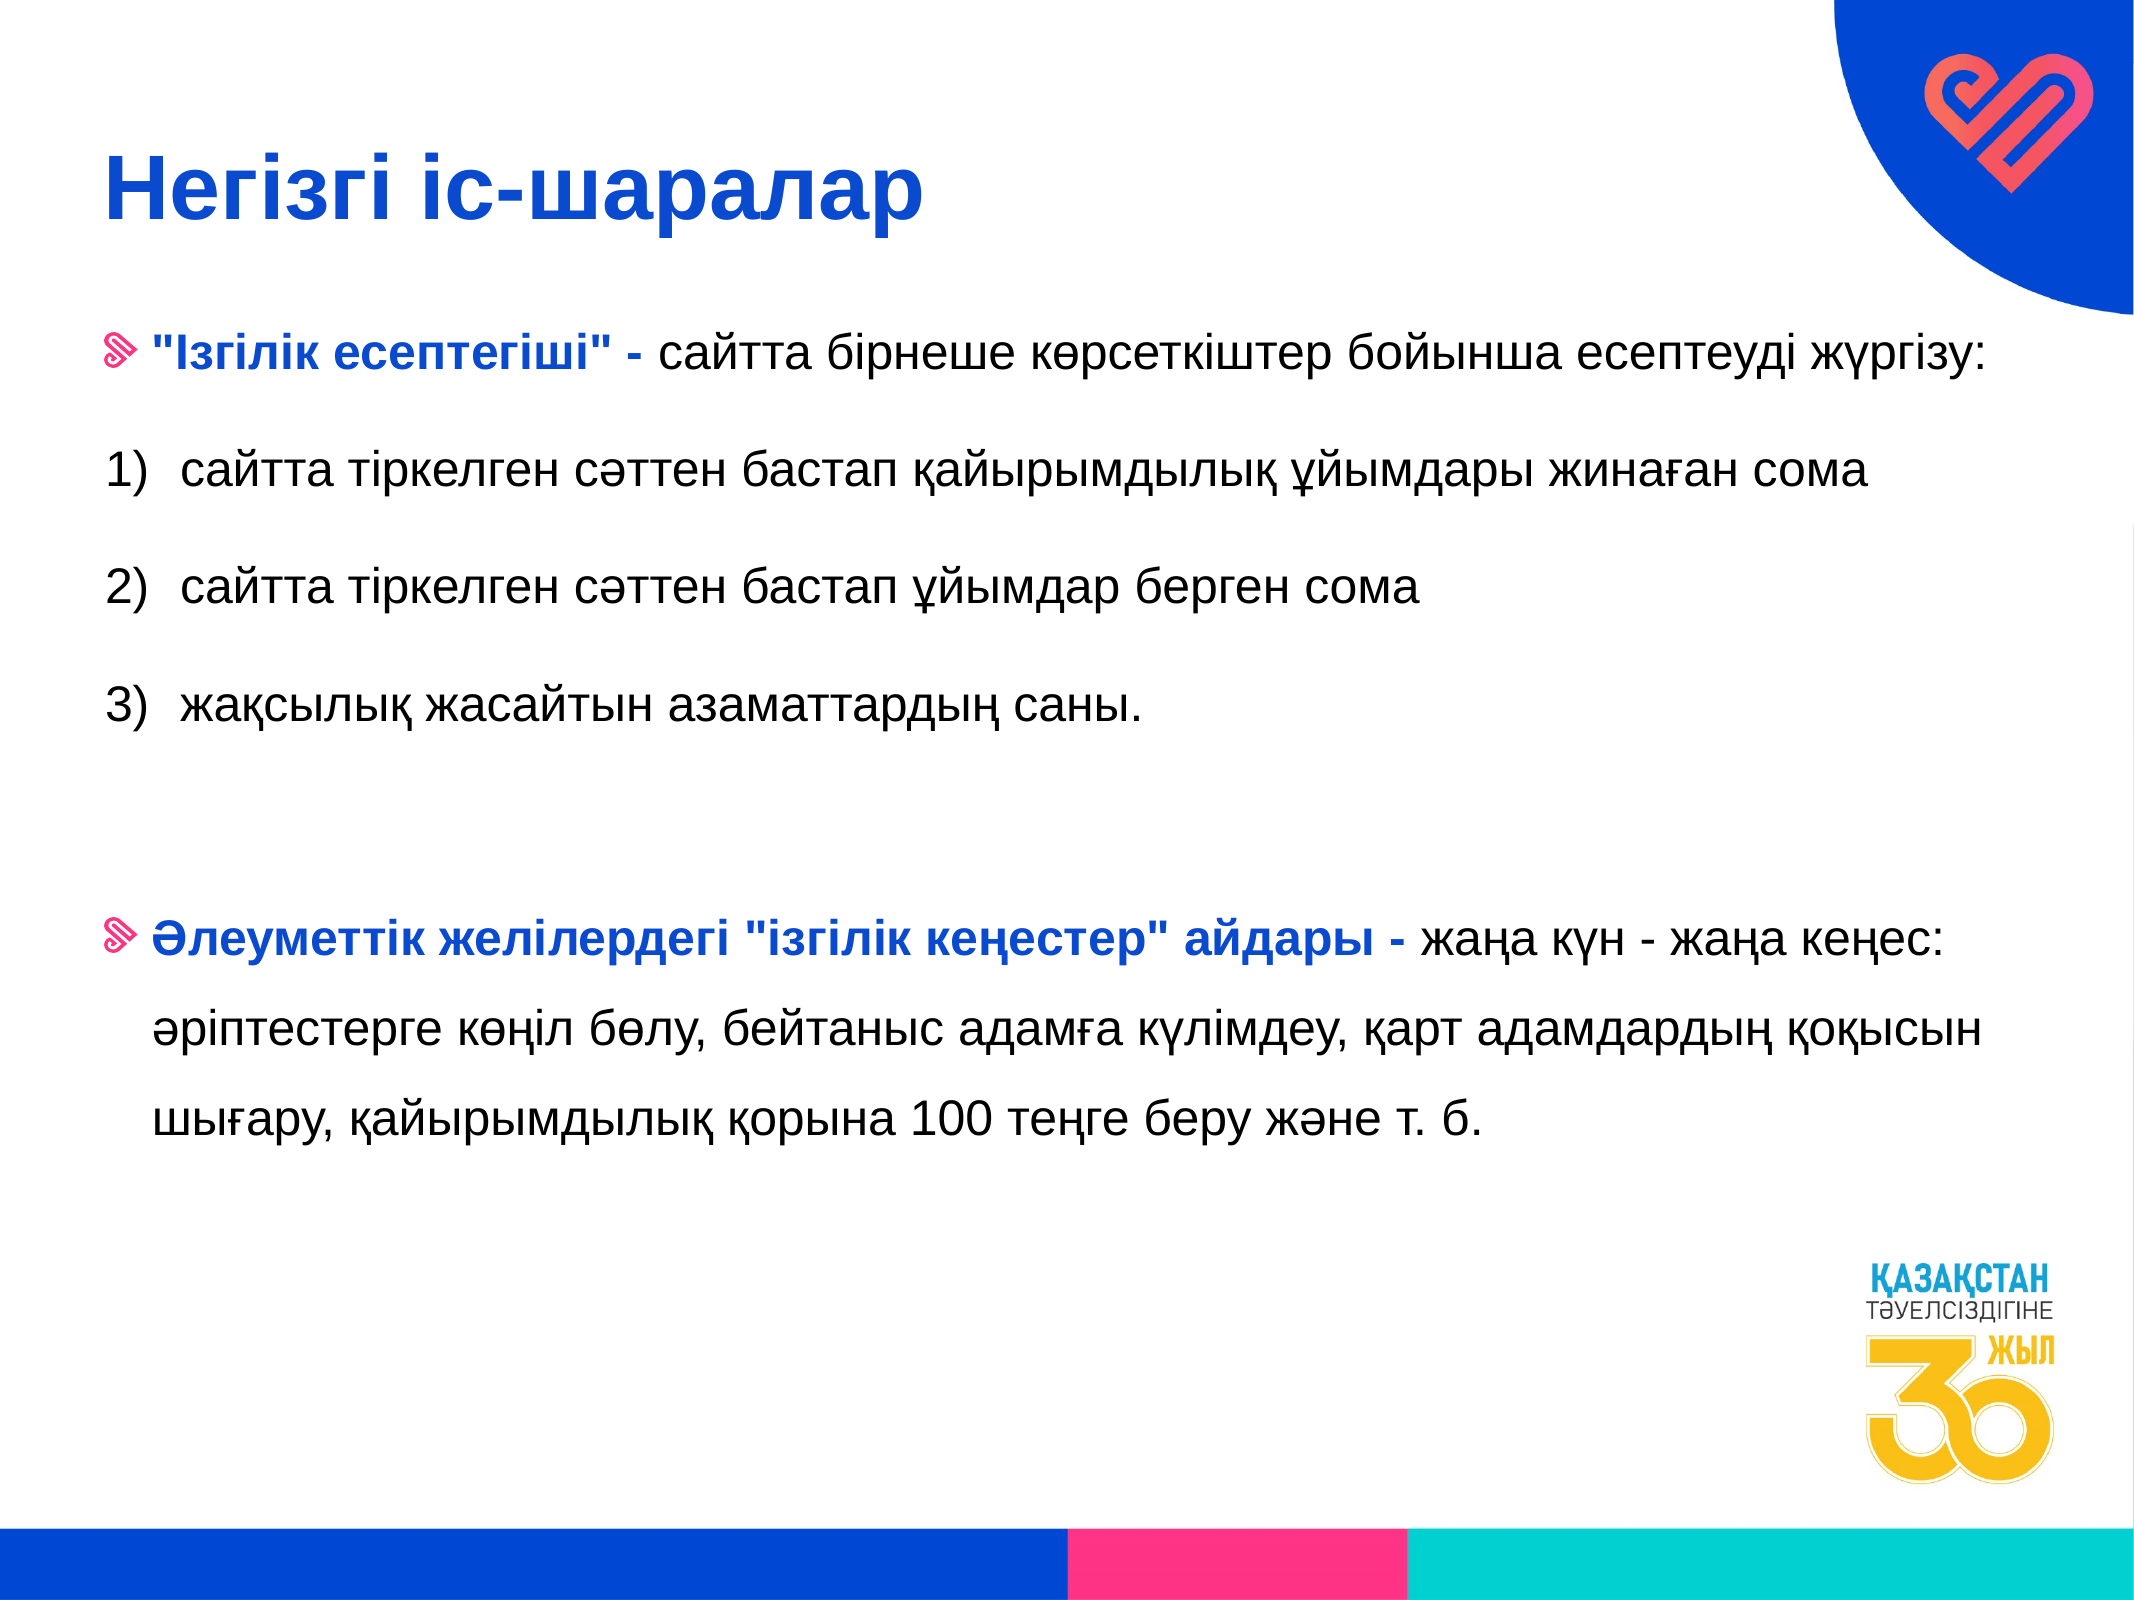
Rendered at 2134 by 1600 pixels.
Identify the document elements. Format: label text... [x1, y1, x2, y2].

text_box "Ізгілік есептегіші" - сайтта бірнеше көрсеткіштер бойынша есептеуді жүргізу: сайтта тіркелген сәттен бастап қайырымдылық ұйымдары жинаған сома сайтта тіркелген сәттен бастап ұйымдар берген сома жақсылық жасайтын азаматтардың саны. Әлеуметтік желілердегі "ізгілік кеңестер" айдары - жаңа күн - жаңа кеңес: әріптестерге көңіл бөлу, бейтаныс адамға күлімдеу, қарт адамдардың қоқысын шығару, қайырымдылық қорына 100 теңге беру және т. б. [102, 200, 2105, 1335]
title Негізгі іс-шаралар [101, 125, 1856, 396]
picture [0, 0, 2134, 1600]
